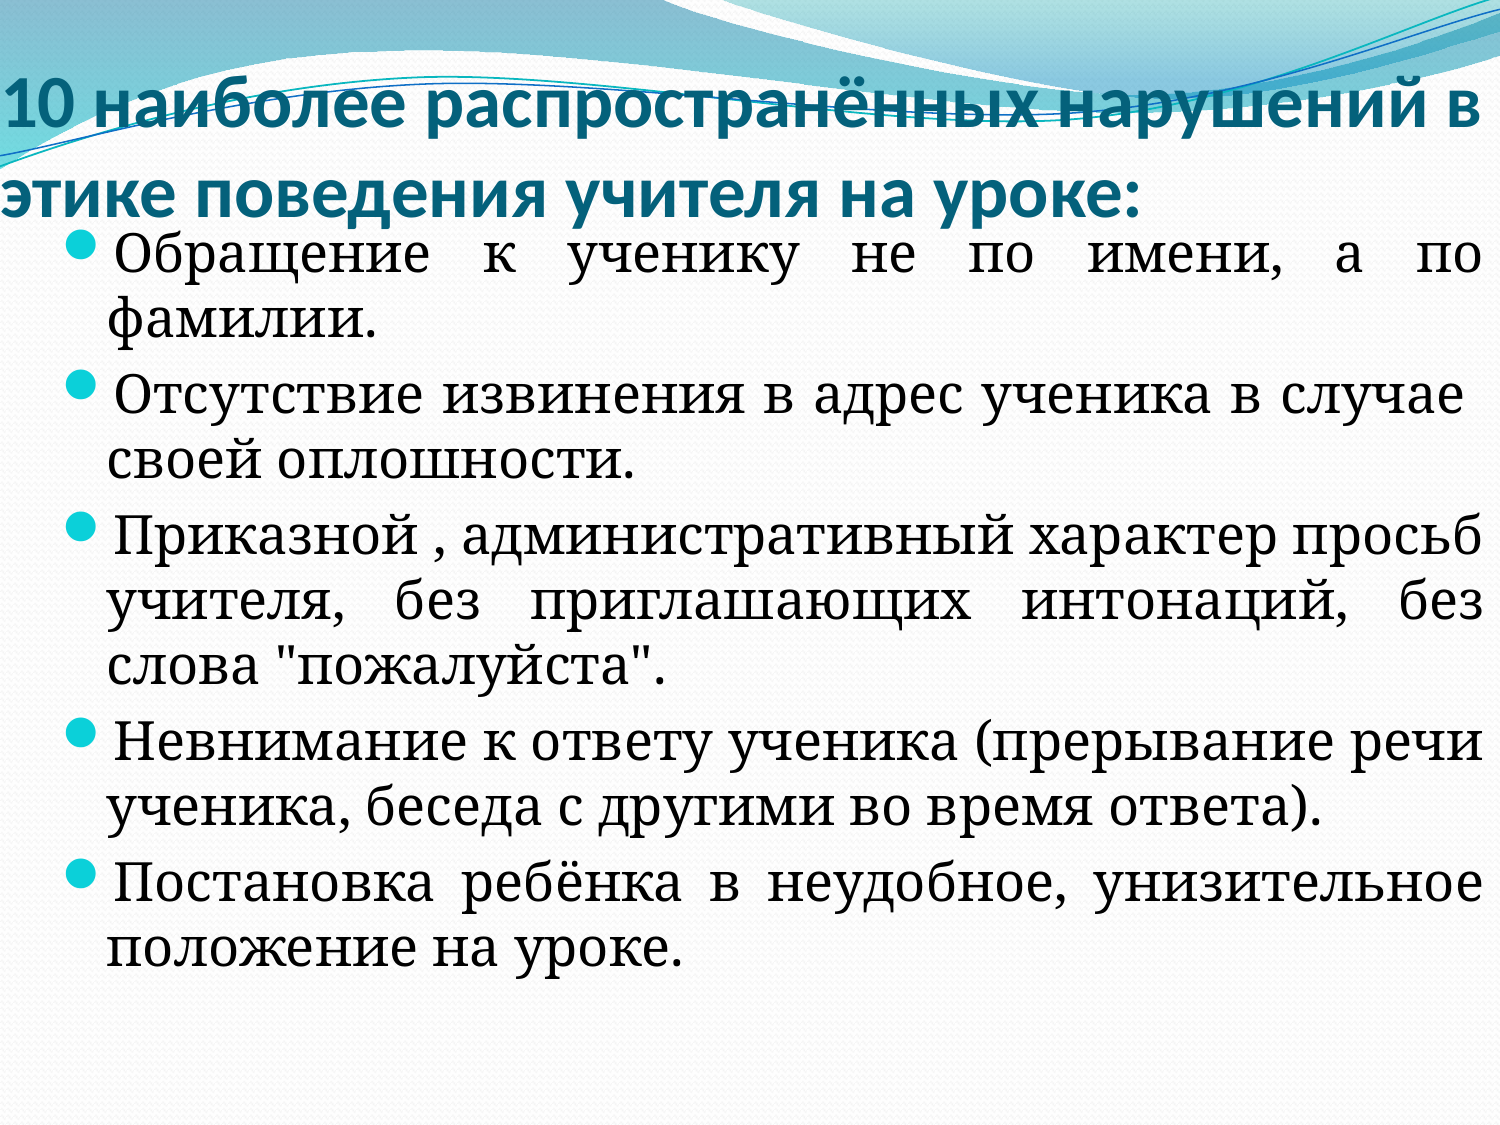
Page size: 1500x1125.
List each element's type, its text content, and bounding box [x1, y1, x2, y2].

list Обращение к ученику не по имени, а по фамилии. Отсутствие извинения в адрес ученика в случае своей оплошности. Приказной , административный характер просьб учителя, без приглашающих интонаций, без слова "пожалуйста". Невнимание к ответу ученика (прерывание речи ученика, беседа с другими во время ответа). Постановка ребёнка в неудобное, унизительное положение на уроке. [46, 210, 1500, 1079]
title 10 наиболее распространённых нарушений в этике поведения учителя на уроке: [0, 0, 1500, 233]
